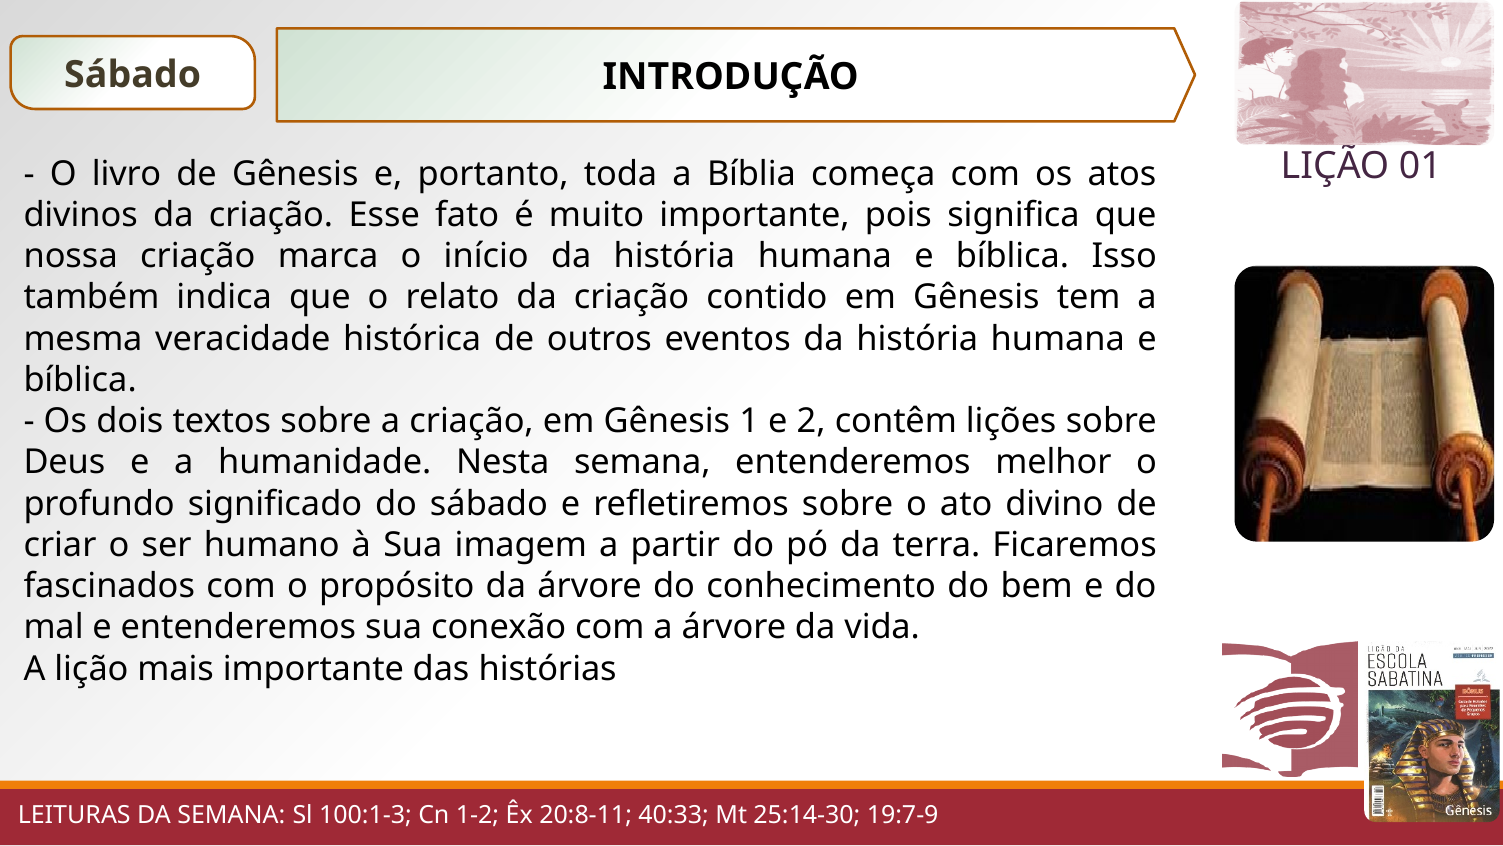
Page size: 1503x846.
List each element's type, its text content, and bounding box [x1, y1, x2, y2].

text_box LIÇÃO 01 [1265, 155, 1458, 194]
picture [1234, 265, 1495, 543]
text_box Sábado [9, 34, 257, 111]
text_box INTRODUÇÃO [275, 27, 1197, 123]
picture [1234, 0, 1495, 146]
picture [1363, 640, 1501, 823]
text_box LEITURAS DA SEMANA: Sl 100:1-3; Cn 1-2; Êx 20:8-11; 40:33; Mt 25:14-30; 19:7-9 [3, 791, 1421, 837]
picture [1222, 640, 1359, 778]
text_box - O livro de Gênesis e, portanto, toda a Bíblia começa com os atos divinos da criação. Esse fato é muito importante, pois significa que nossa criação marca o início da história humana e bíblica. Isso também indica que o relato da criação contido em Gênesis tem a mesma veracidade histórica de outros eventos da história humana e bíblica. - Os dois textos sobre a criação, em Gênesis 1 e 2, contêm lições sobre Deus e a humanidade. Nesta semana, entenderemos melhor o profundo significado do sábado e refletiremos sobre o ato divino de criar o ser humano à Sua imagem a partir do pó da terra. Ficaremos fascinados com o propósito da árvore do conhecimento do bem e do mal e entenderemos sua conexão com a árvore da vida. A lição mais importante das histórias [8, 143, 1172, 695]
